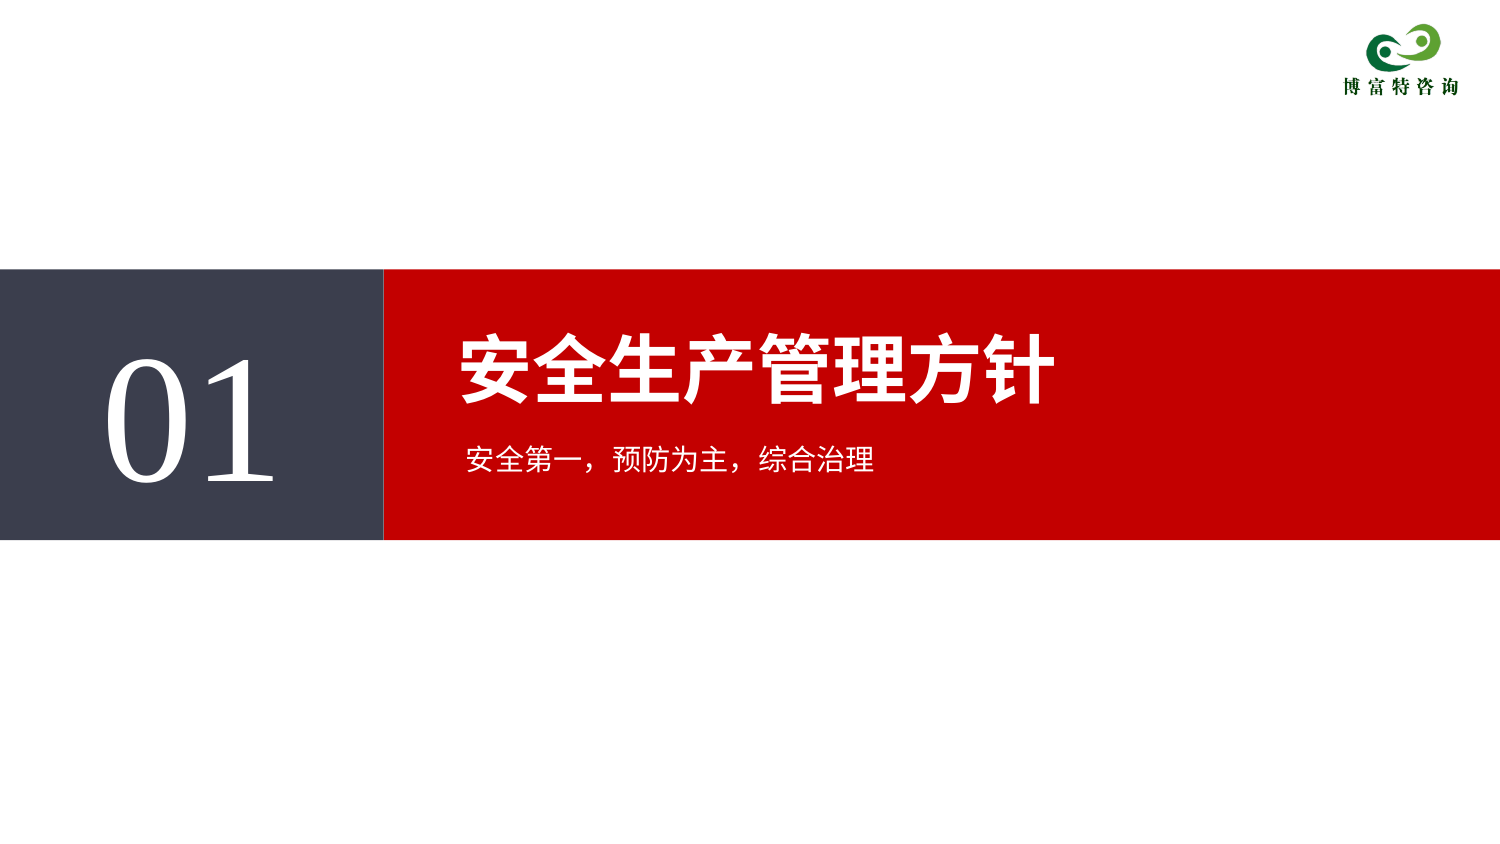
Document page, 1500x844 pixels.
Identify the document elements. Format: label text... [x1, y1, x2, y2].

text_box 安全生产管理方针 [442, 315, 1240, 421]
text_box [386, 269, 1500, 541]
text_box 01 [86, 290, 300, 526]
text_box [0, 267, 386, 542]
picture [1329, 23, 1477, 98]
text_box 安全第一，预防为主，综合治理 [451, 433, 1240, 484]
